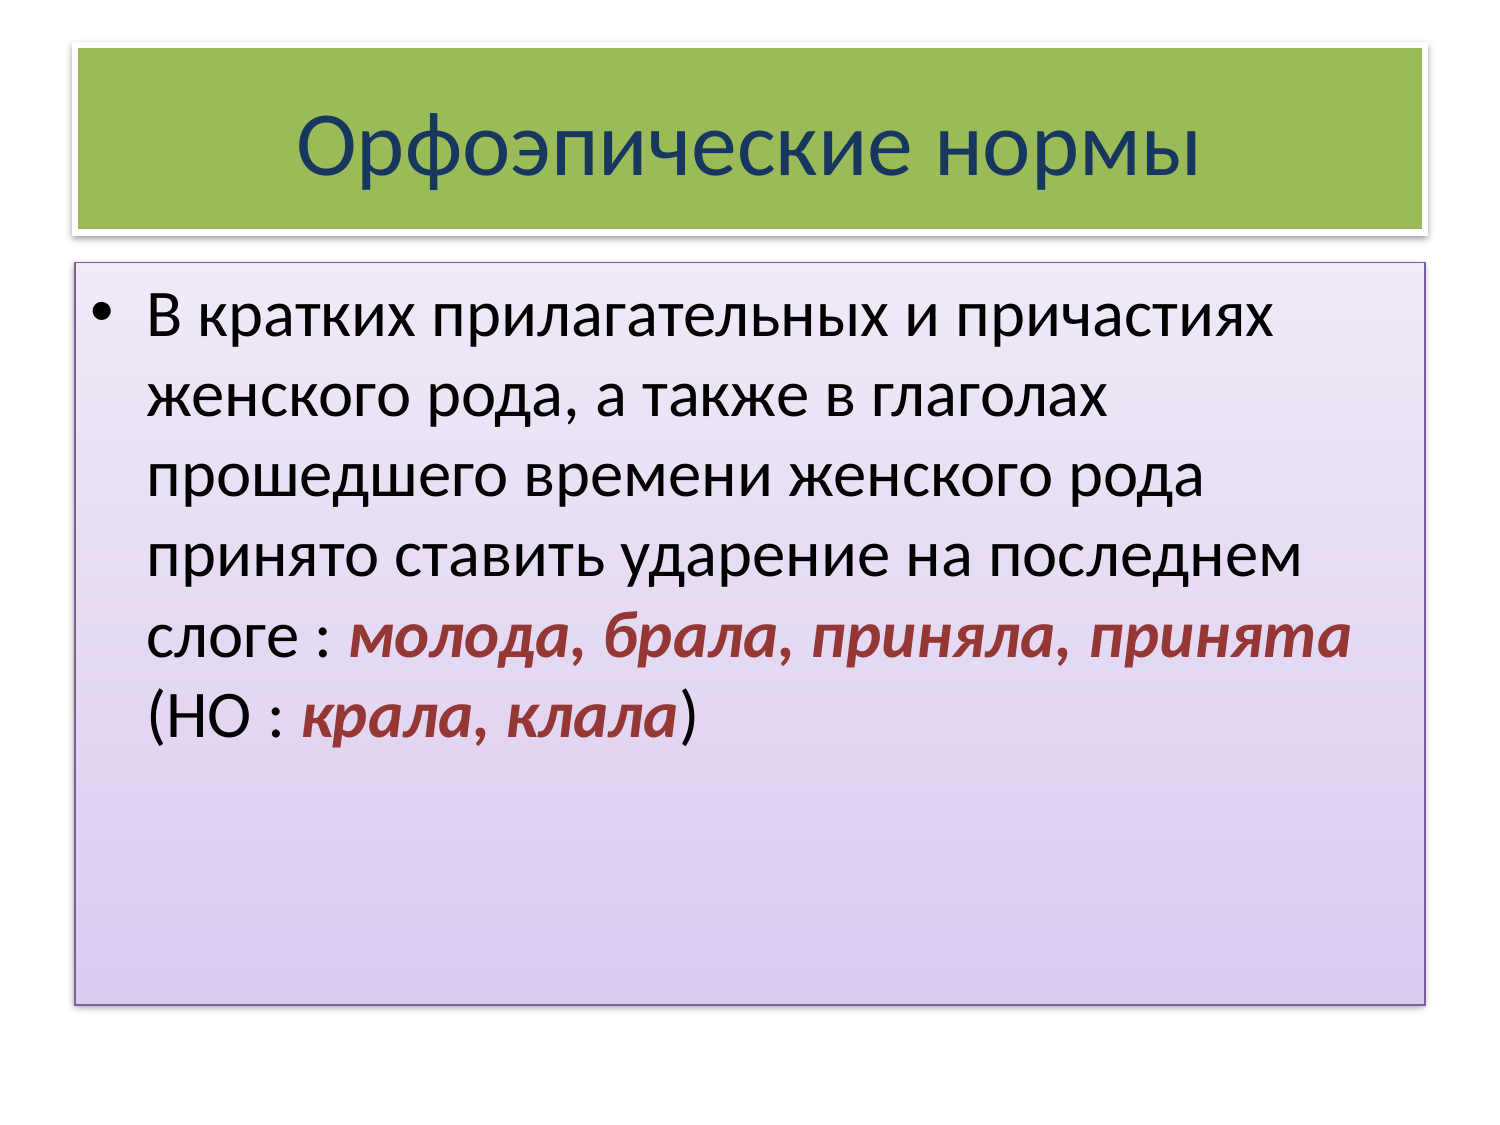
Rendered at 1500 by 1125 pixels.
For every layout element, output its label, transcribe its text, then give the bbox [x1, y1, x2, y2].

title Орфоэпические нормы [72, 42, 1428, 236]
list В кратких прилагательных и причастиях женского рода, а также в глаголах прошедшего времени женского рода принято ставить ударение на последнем слоге : молода, брала, приняла, принята (НО : крала, клала) [74, 262, 1426, 1006]
